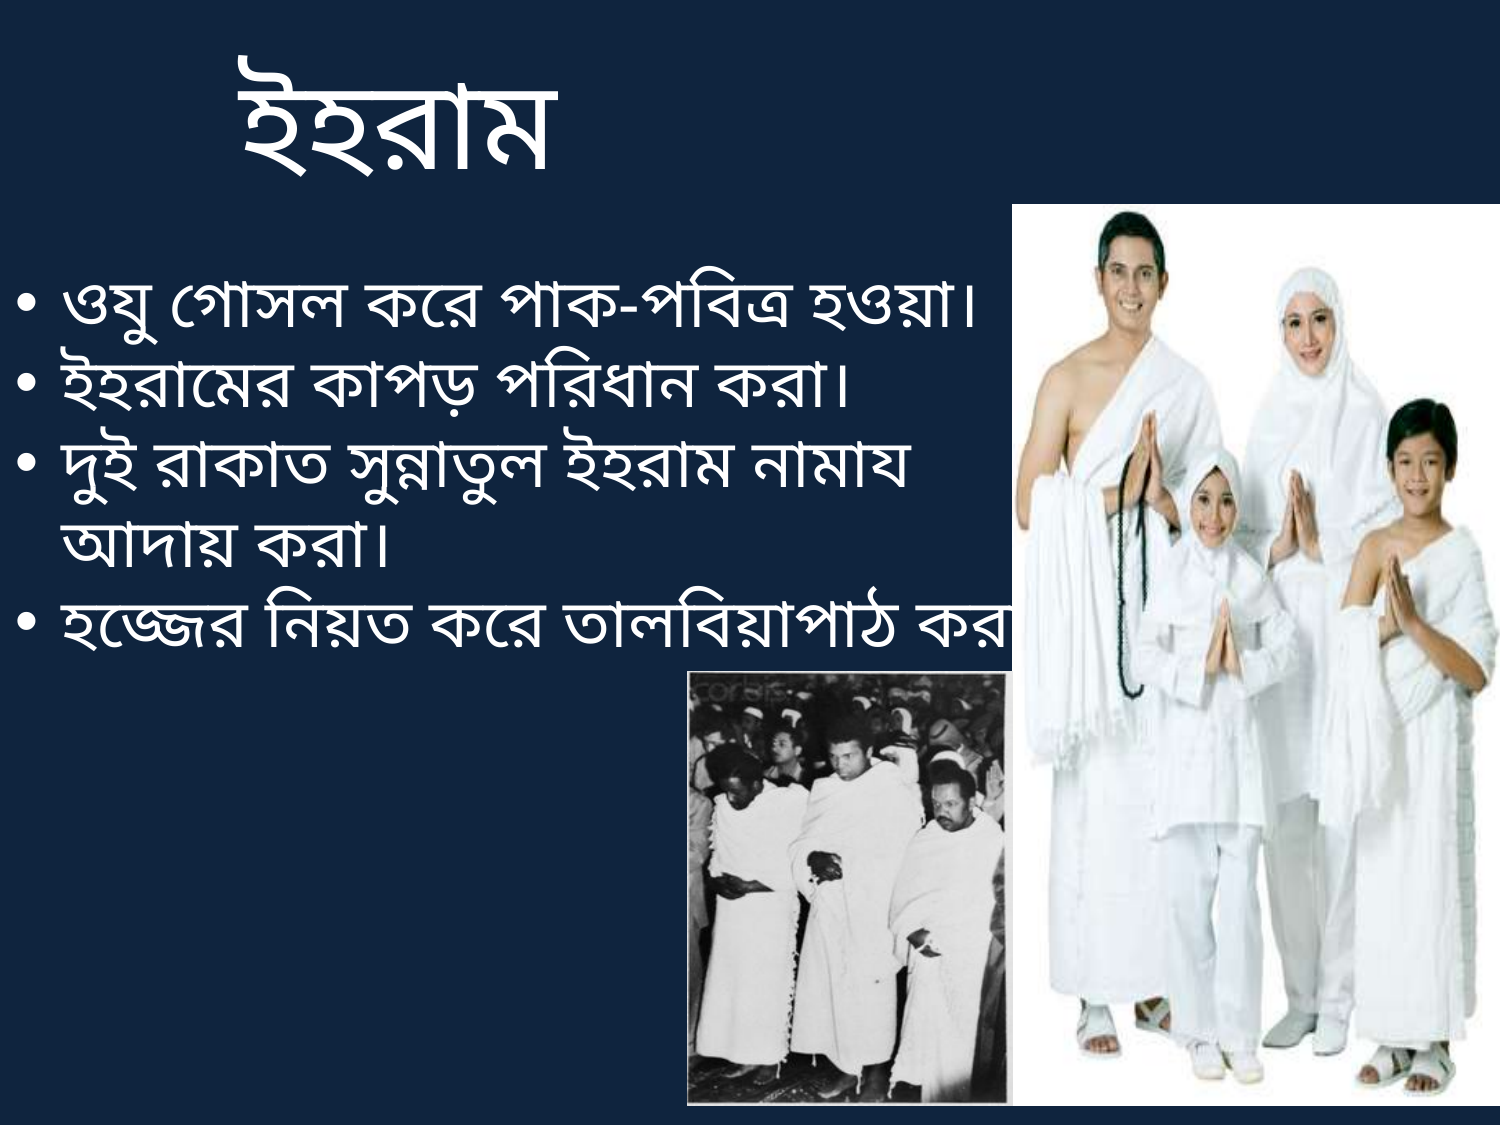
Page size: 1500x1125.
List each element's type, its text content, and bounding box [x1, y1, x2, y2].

picture [687, 203, 1500, 1106]
text_box ওযু গোসল করে পাক-পবিত্র হওয়া। ইহরামের কাপড় পরিধান করা। দুই রাকাত সুন্নাতুল ইহরাম নামায আদায় করা। হজ্জের নিয়ত করে তালবিয়াপাঠ করা। [0, 253, 1007, 669]
text_box ইহরাম [224, 37, 613, 203]
